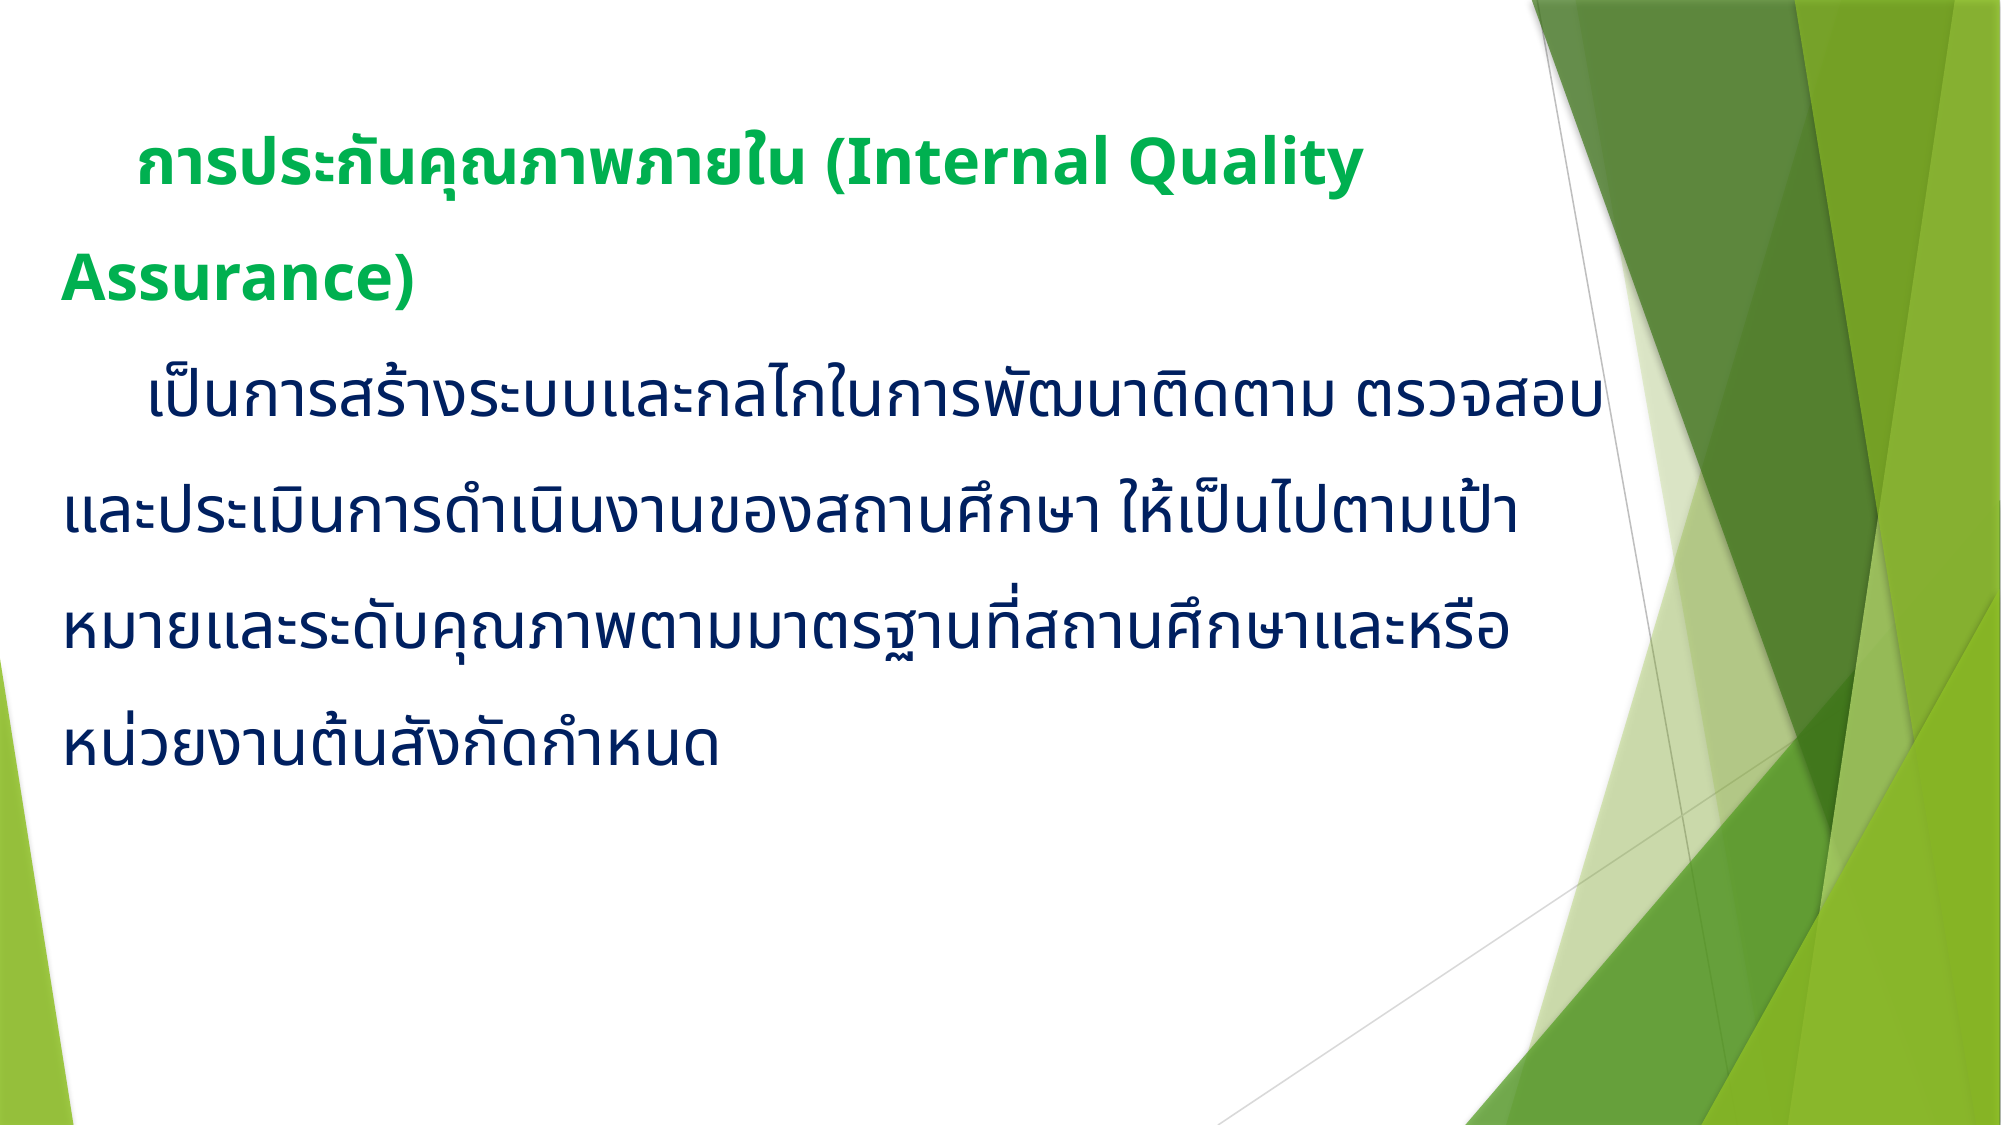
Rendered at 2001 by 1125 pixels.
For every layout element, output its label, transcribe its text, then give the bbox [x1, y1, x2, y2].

title การประกันคุณภาพภายใน (Internal Quality Assurance) เป็นการสร้างระบบและกลไกในการพัฒนาติดตาม ตรวจสอบ และประเมินการดำเนินงานของสถานศึกษา ให้เป็นไปตามเป้าหมายและระดับคุณภาพตามมาตรฐานที่สถานศึกษาและหรือหน่วยงานต้นสังกัดกำหนด [46, 74, 1632, 1051]
